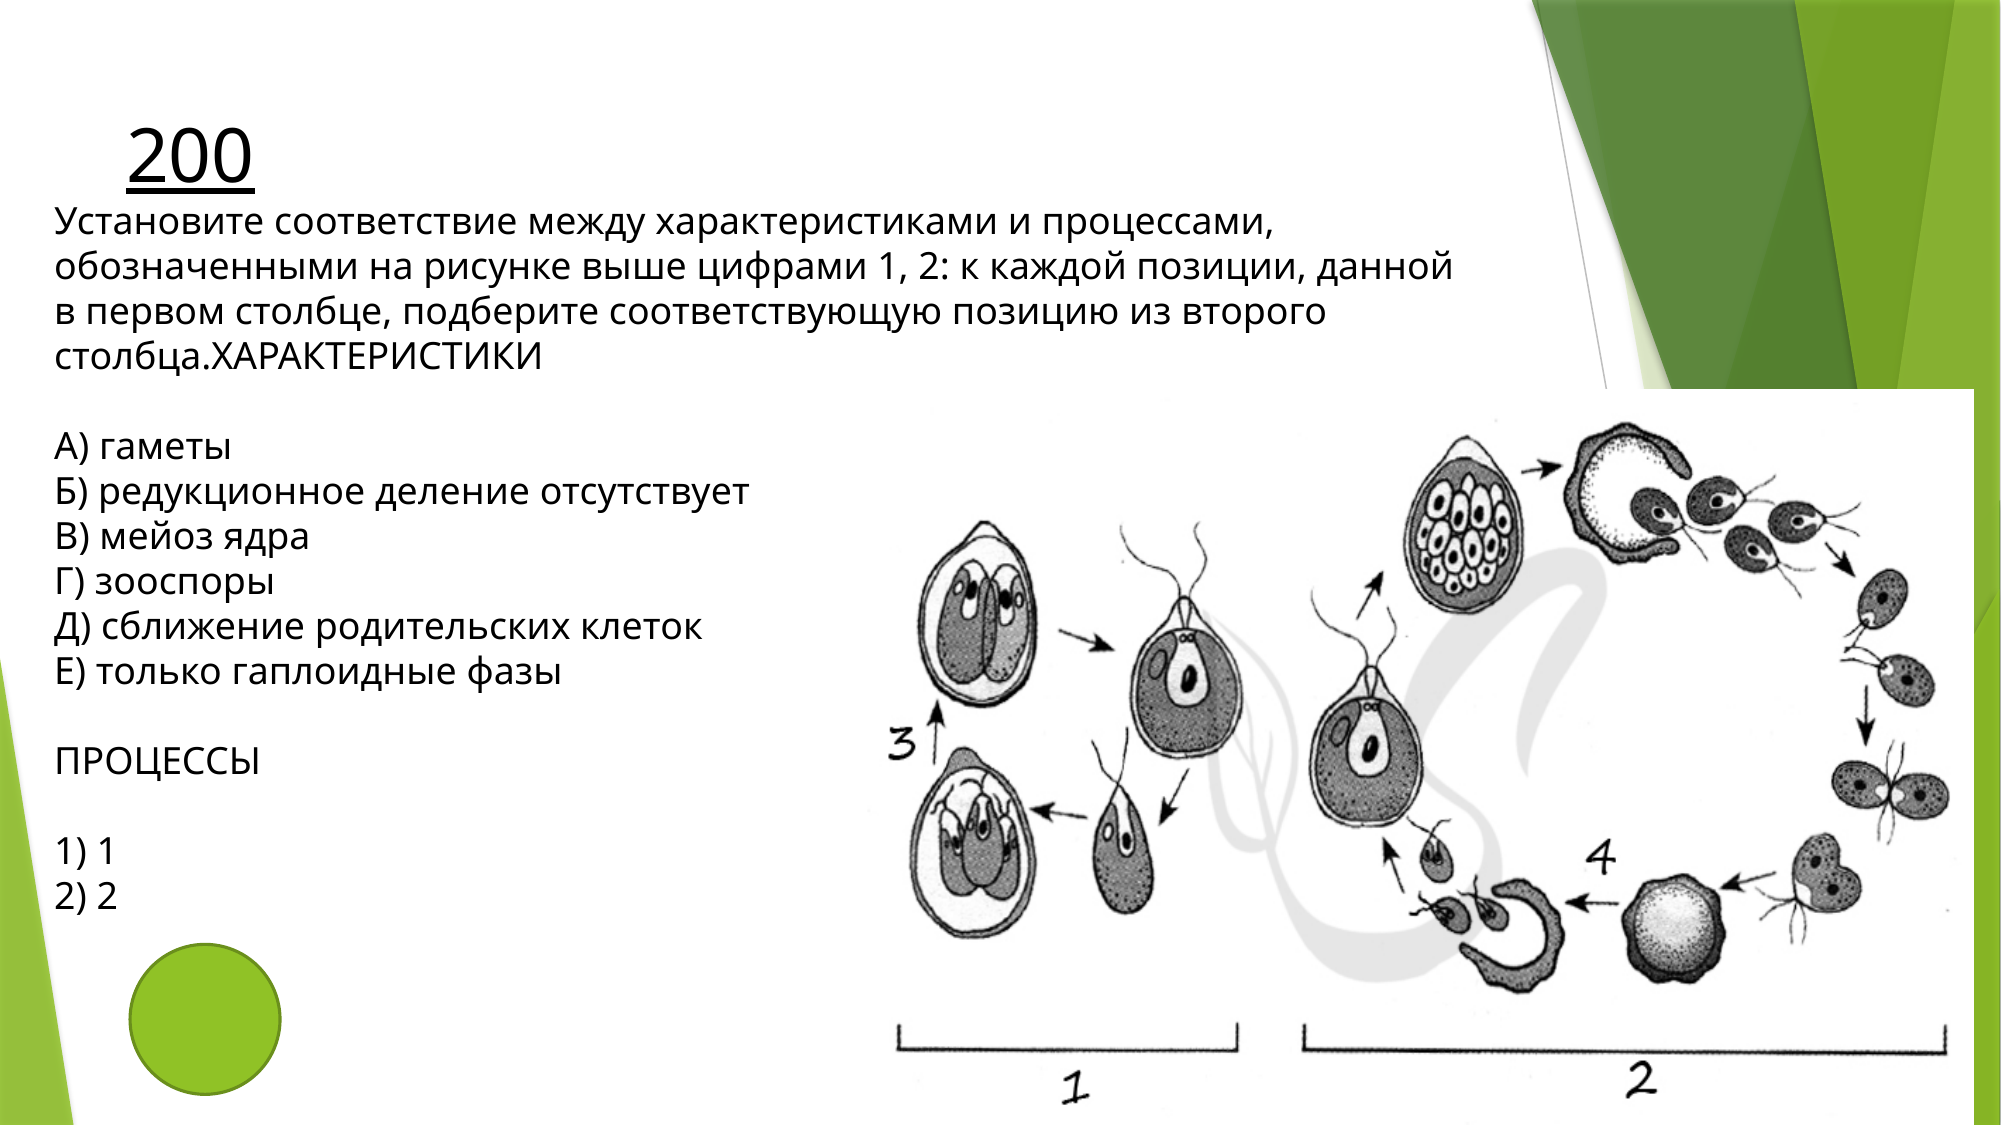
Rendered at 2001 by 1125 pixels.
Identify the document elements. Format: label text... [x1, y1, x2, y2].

text_box [128, 942, 282, 1096]
title 200 [111, 99, 1522, 317]
text_box Установите соответствие между характеристиками и процессами, обозначенными на рисунке выше цифрами 1, 2: к каждой позиции, данной в первом столбце, подберите соответствующую позицию из второго столбца.ХАРАКТЕРИСТИКИ А) гаметы Б) редукционное деление отсутствует В) мейоз ядра Г) зооспоры Д) сближение родительских клеток Е) только гаплоидные фазы ПРОЦЕССЫ 1) 1 2) 2 [39, 189, 1501, 925]
picture [844, 389, 1975, 1125]
